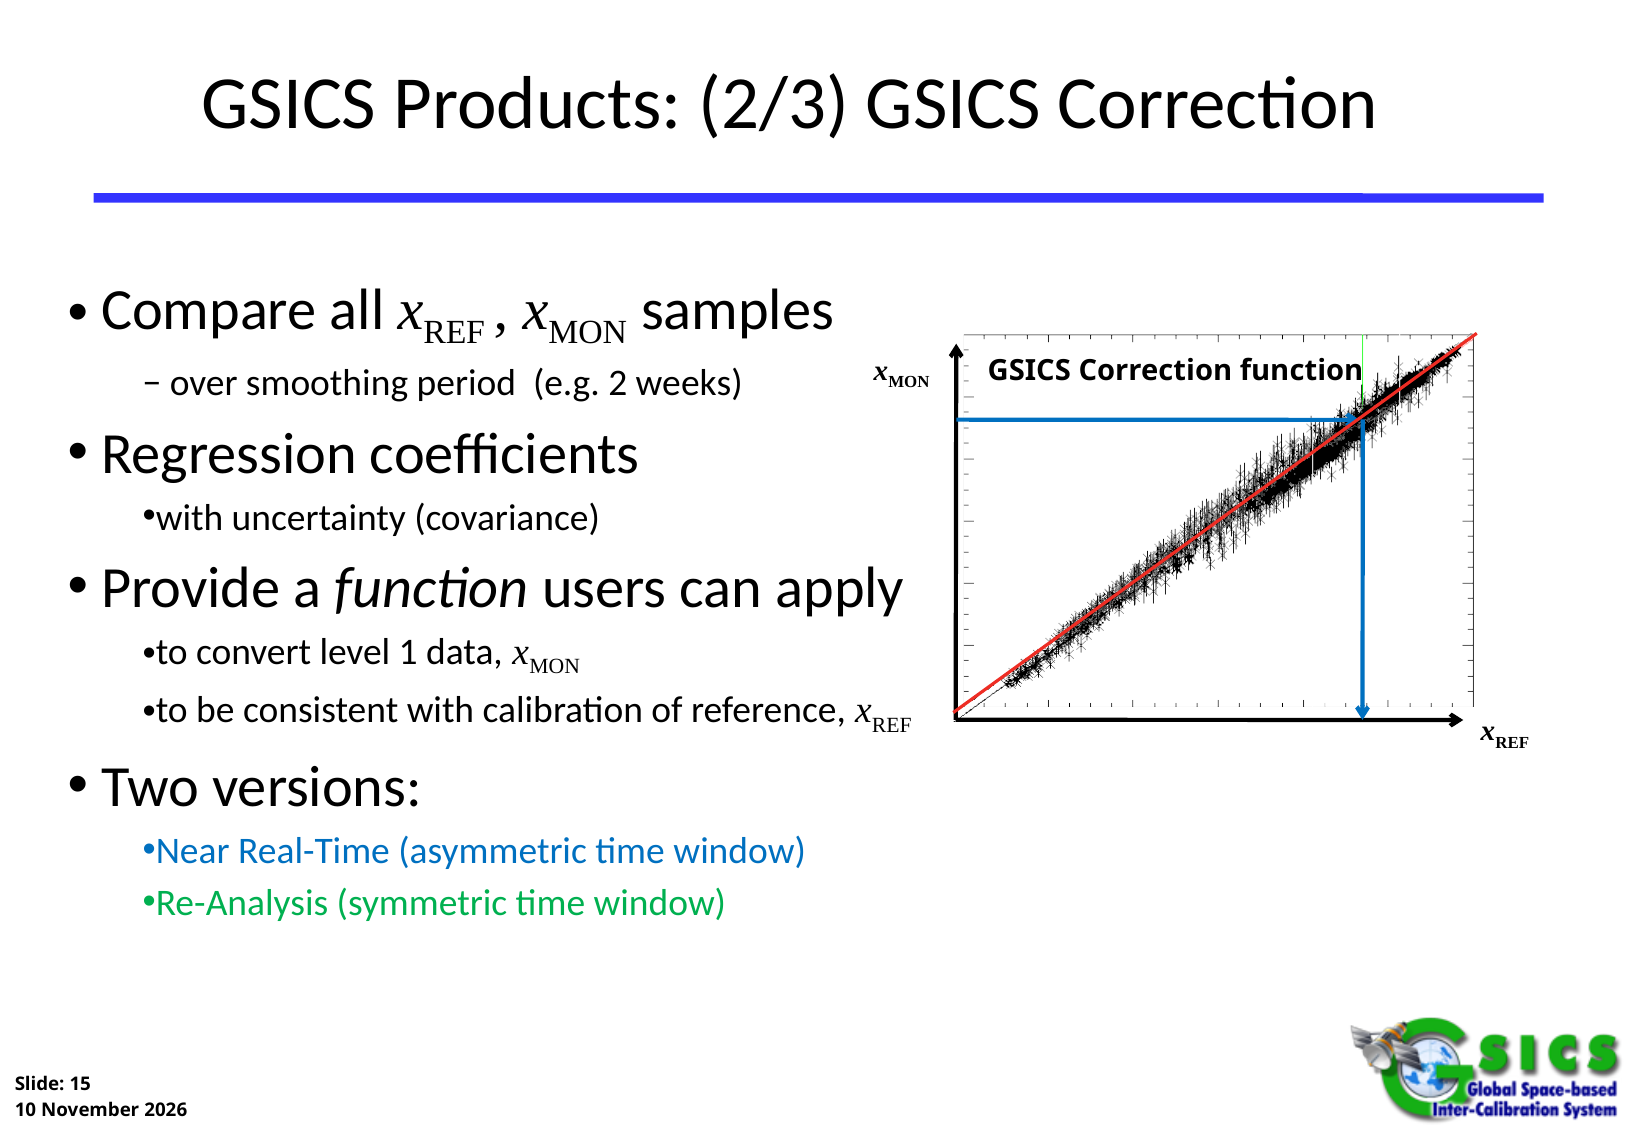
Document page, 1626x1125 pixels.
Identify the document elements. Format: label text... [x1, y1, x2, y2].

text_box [856, 332, 1554, 755]
title GSICS Products: (2/3) GSICS Correction [53, 20, 1528, 177]
picture [1343, 1010, 1625, 1125]
list Compare all xREF , xMON samples − over smoothing period (e.g. 2 weeks) Regression coefficients with uncertainty (covariance) Provide a function users can apply to convert level 1 data, xMON to be consistent with calibration of reference, xREF Two versions: Near Real-Time (asymmetric time window) Re-Analysis (symmetric time window) [52, 263, 974, 999]
